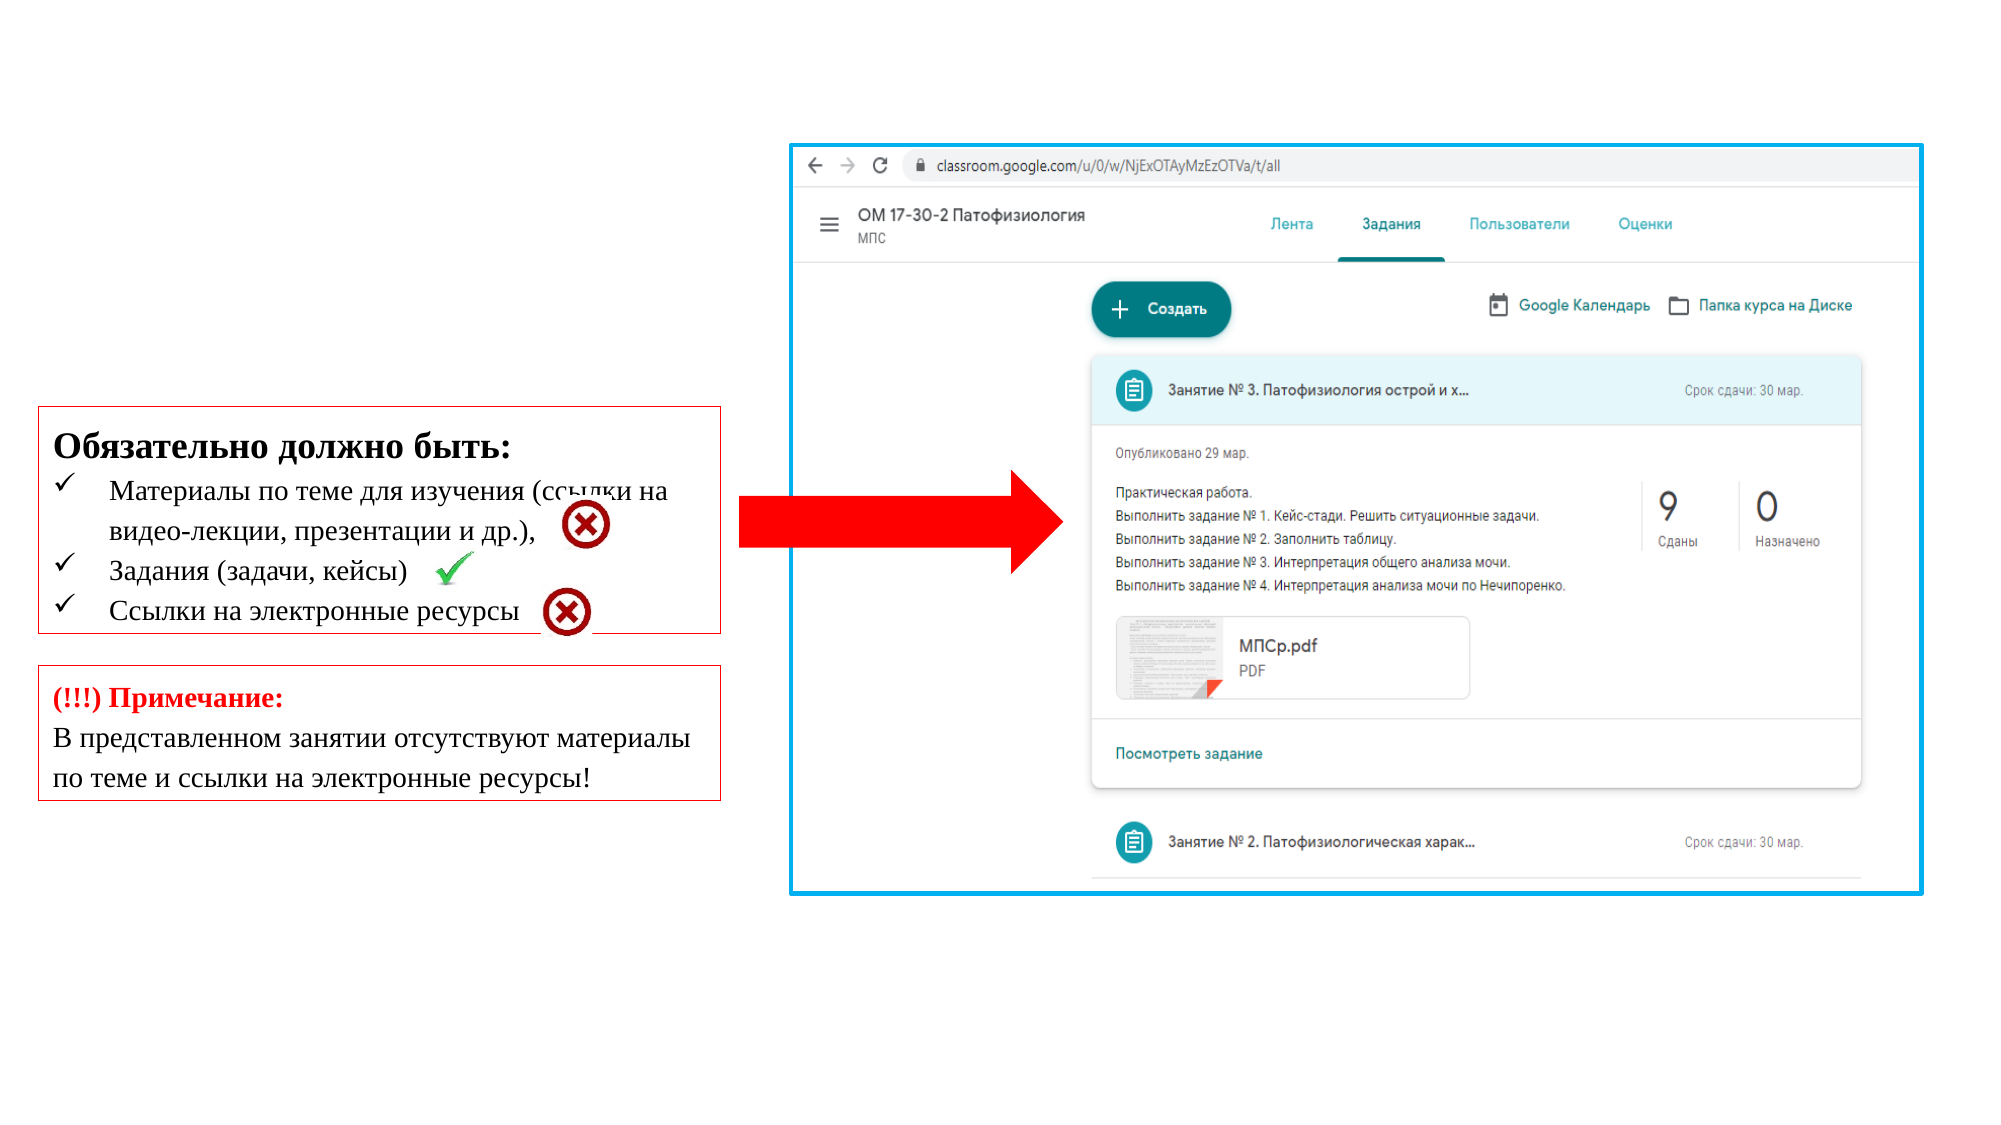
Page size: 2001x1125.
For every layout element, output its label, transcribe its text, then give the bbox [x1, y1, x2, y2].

picture [540, 582, 593, 637]
text_box (!!!) Примечание: В представленном занятии отсутствуют материалы по теме и ссылки на электронные ресурсы! [38, 665, 721, 801]
picture [793, 148, 1918, 890]
text_box [739, 495, 793, 548]
text_box Обязательно должно быть: Материалы по теме для изучения (ссылки на видео-лекции, презентации и др.), Задания (задачи, кейсы) Ссылки на электронные ресурсы [38, 406, 721, 634]
picture [560, 494, 612, 550]
picture [424, 547, 477, 596]
